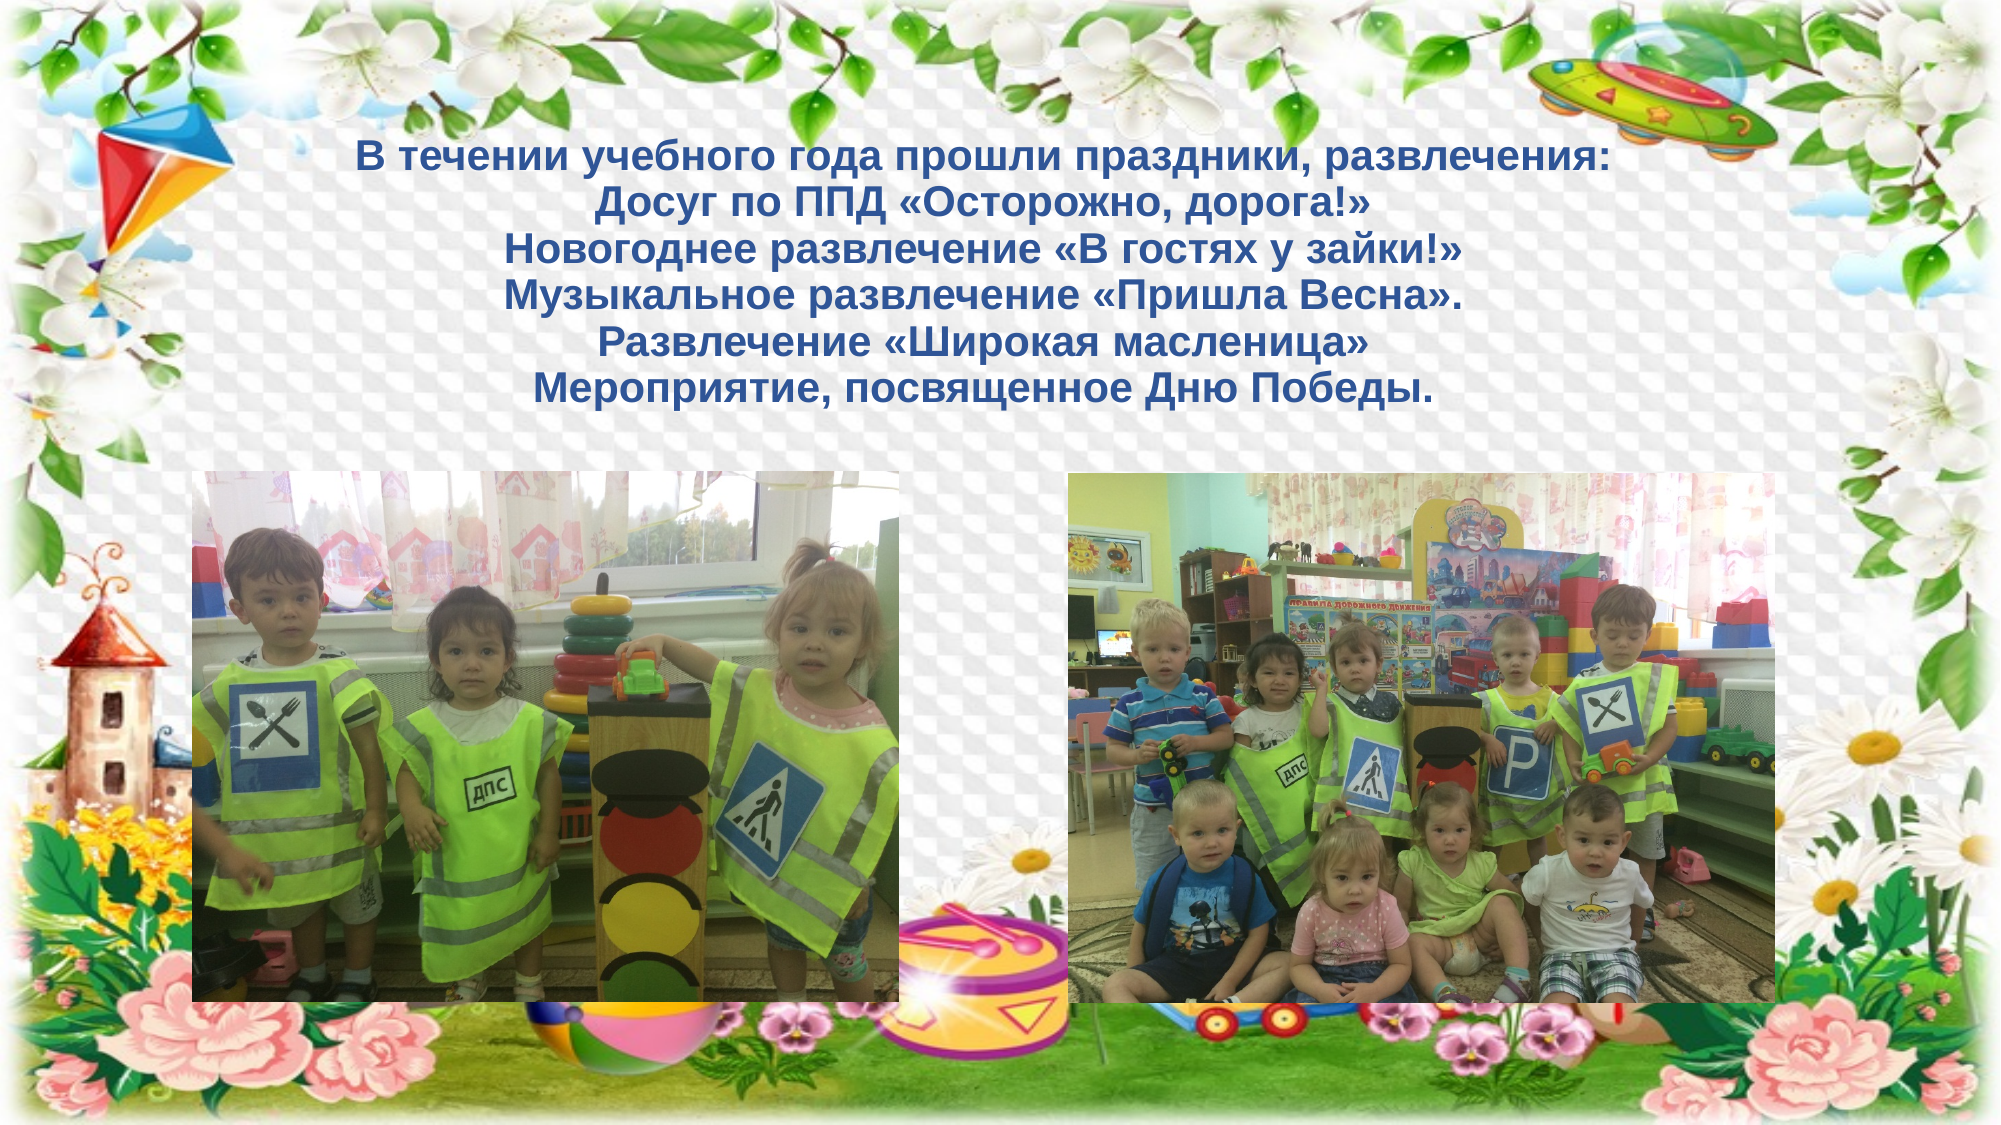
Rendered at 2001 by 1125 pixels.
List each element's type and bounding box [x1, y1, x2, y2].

picture [1068, 472, 1775, 1003]
picture [192, 471, 899, 1002]
list [0, 0, 2000, 1125]
